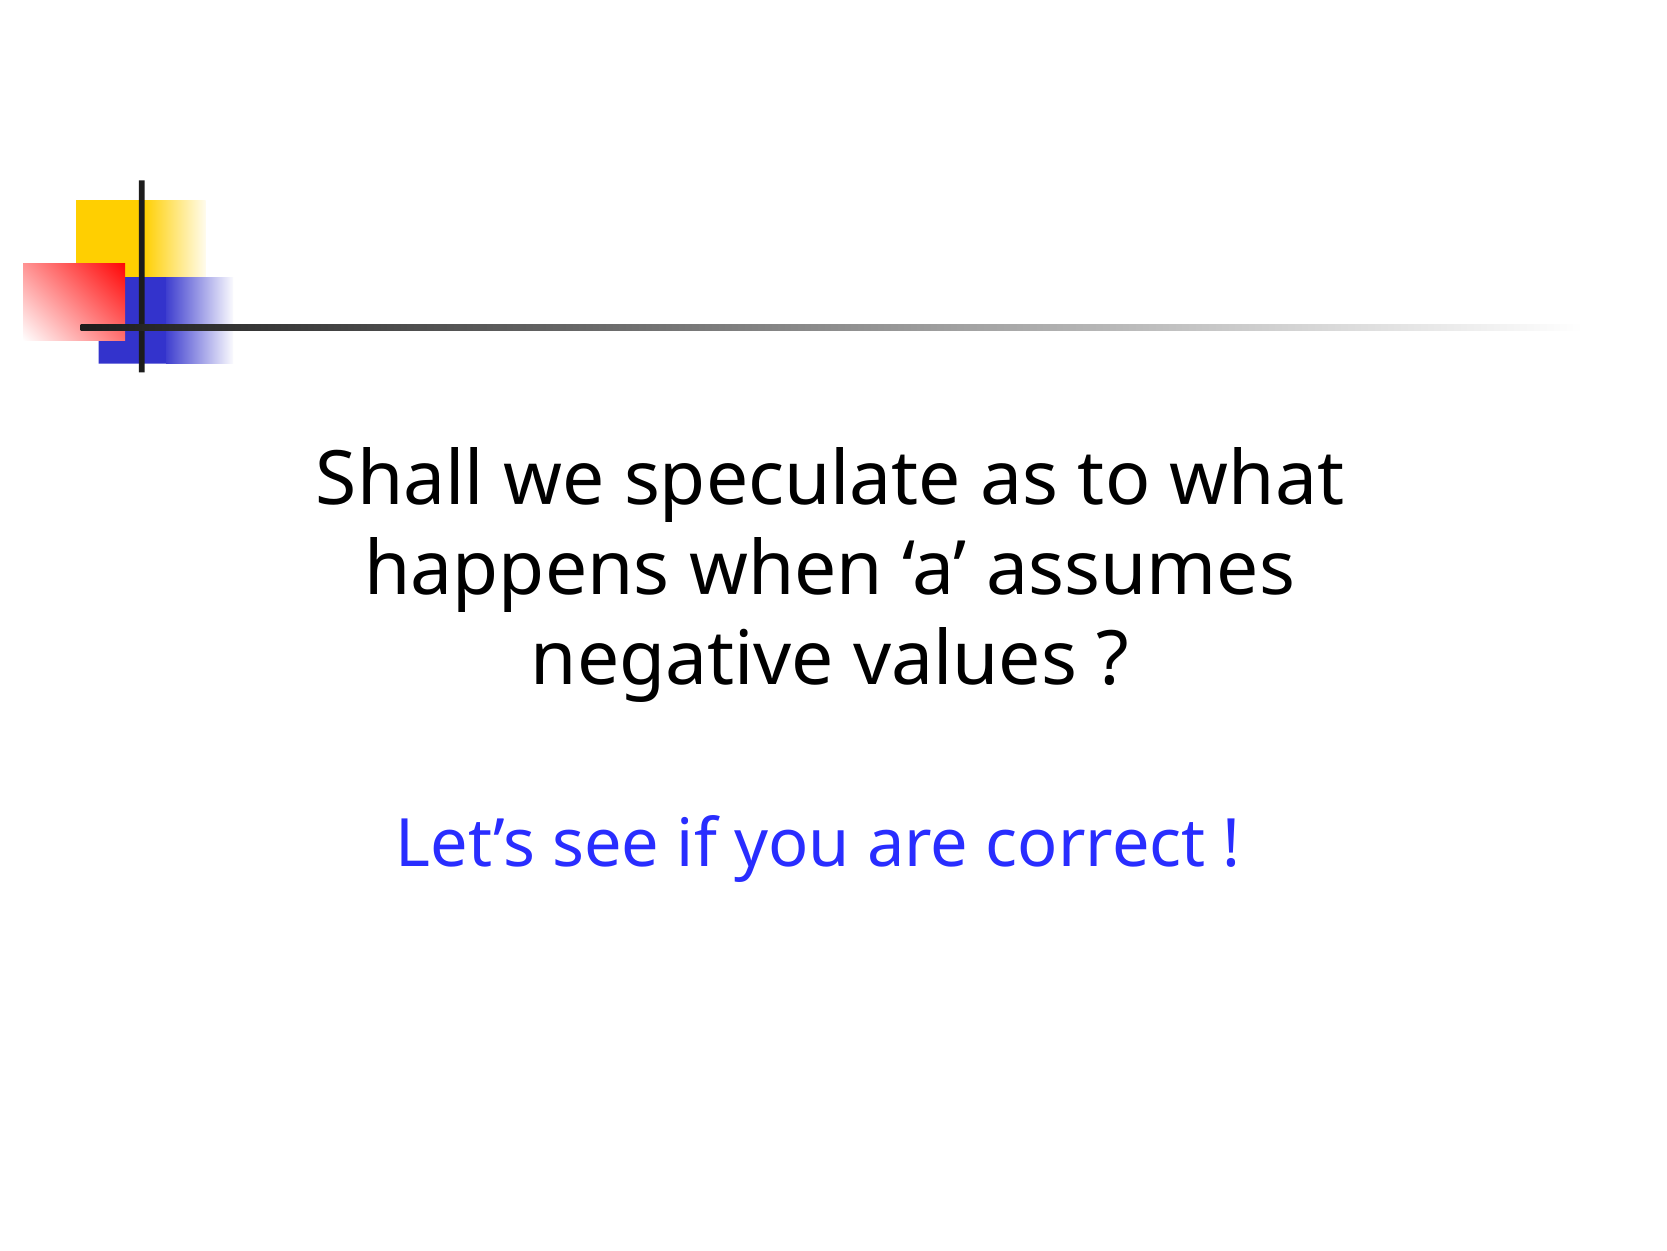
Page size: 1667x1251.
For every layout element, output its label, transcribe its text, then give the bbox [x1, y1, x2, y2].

text_box Shall we speculate as to what happens when ‘a’ assumes negative values ? [233, 429, 1427, 700]
text_box Let’s see if you are correct ! [370, 799, 1267, 880]
